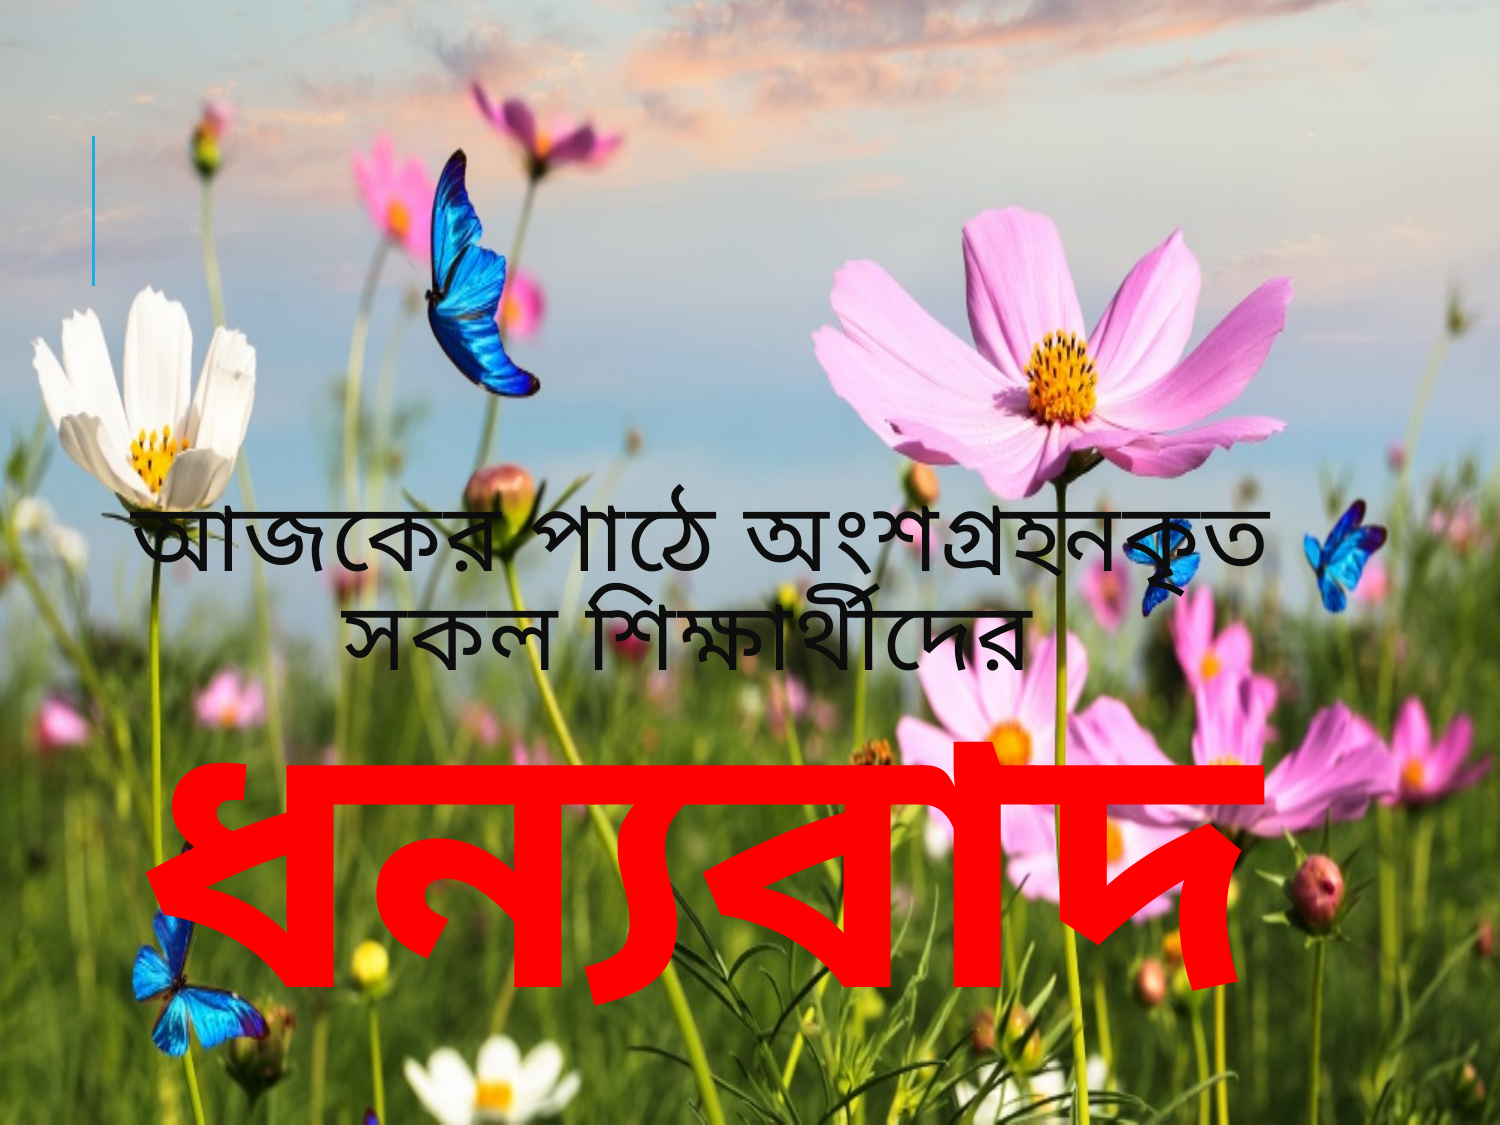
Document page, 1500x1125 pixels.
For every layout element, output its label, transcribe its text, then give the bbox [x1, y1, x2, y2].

picture [0, 0, 1500, 1125]
title আজকের পাঠে অংশগ্রহনকৃত সকল শিক্ষার্থীদের ধন্যবাদ [87, 312, 1316, 1125]
